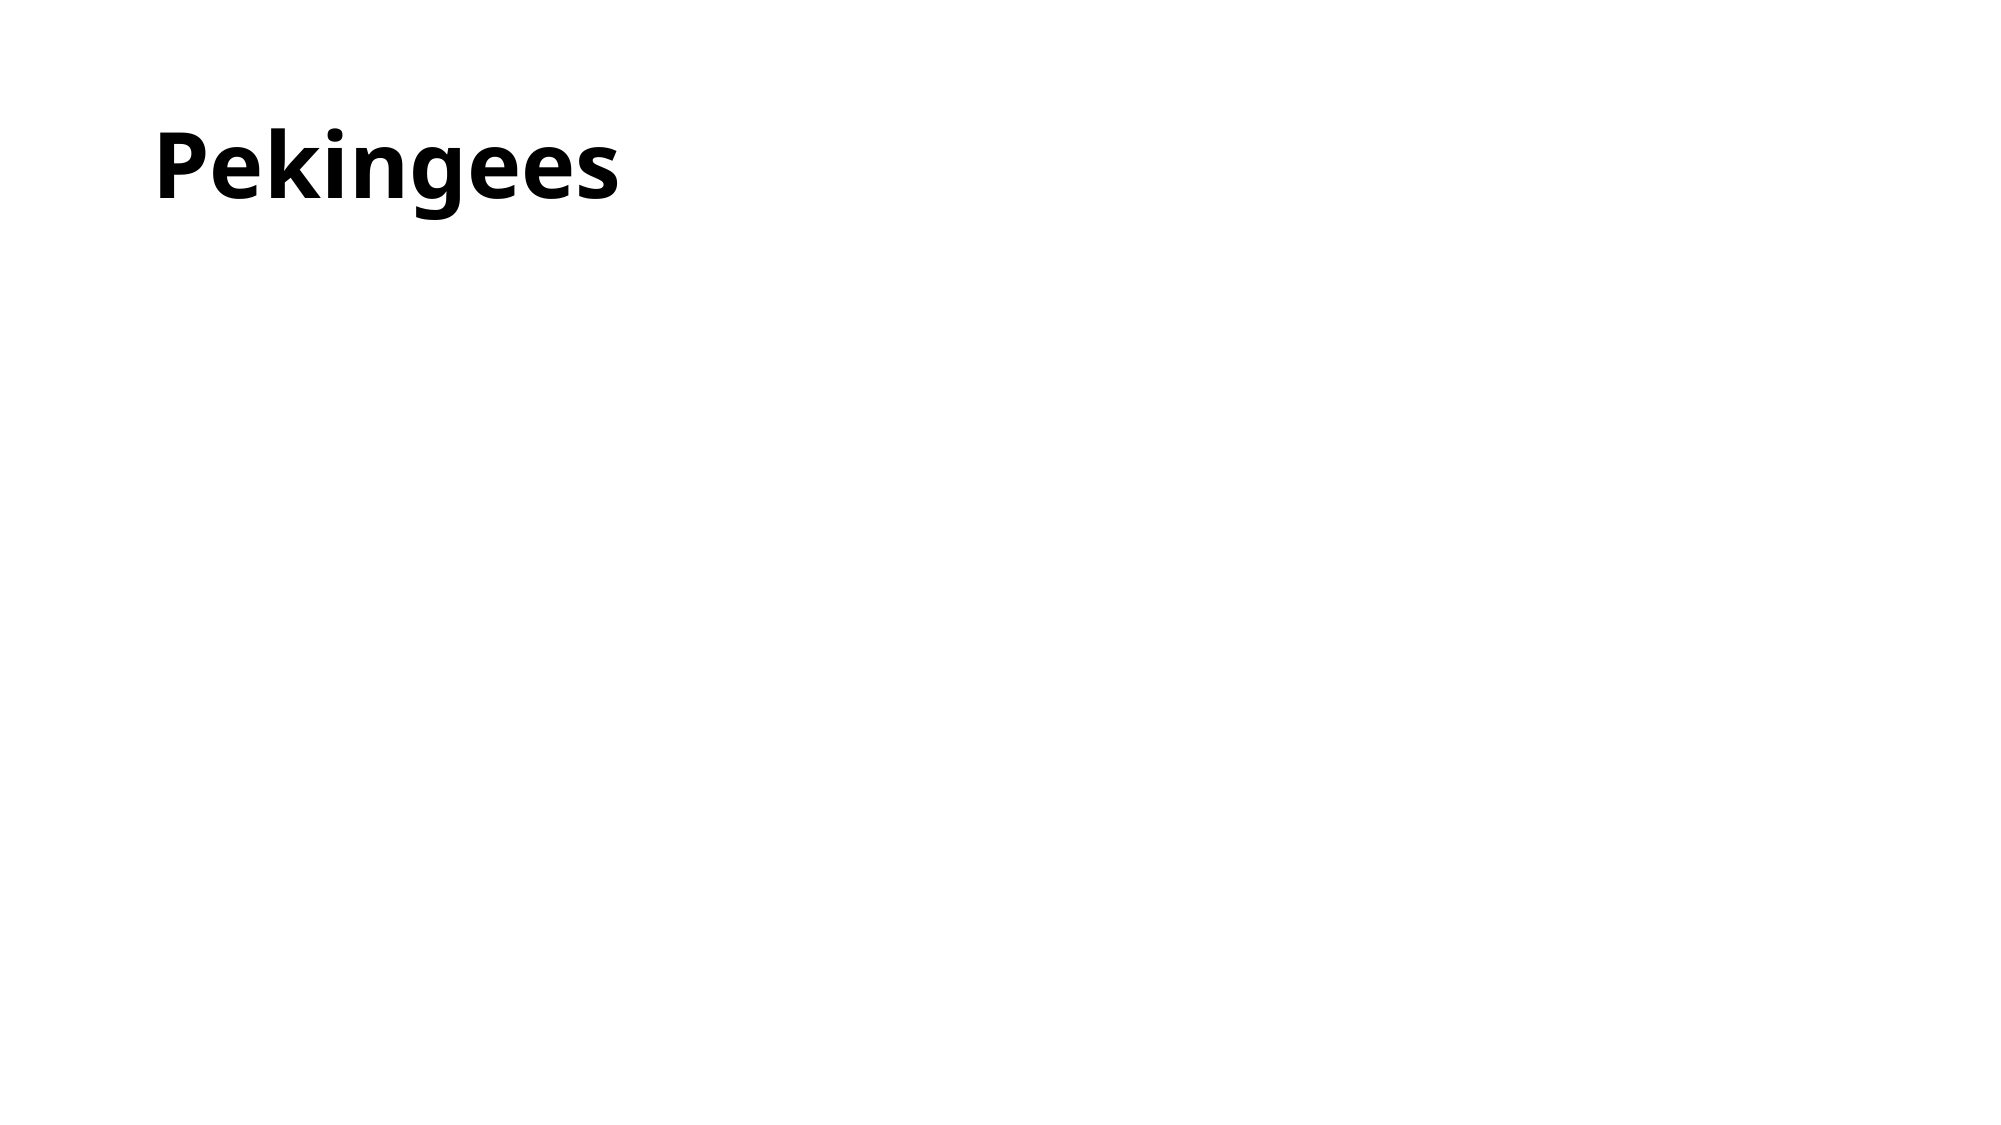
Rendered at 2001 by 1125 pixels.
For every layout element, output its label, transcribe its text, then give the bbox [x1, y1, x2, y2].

title Pekingees [137, 59, 1863, 278]
